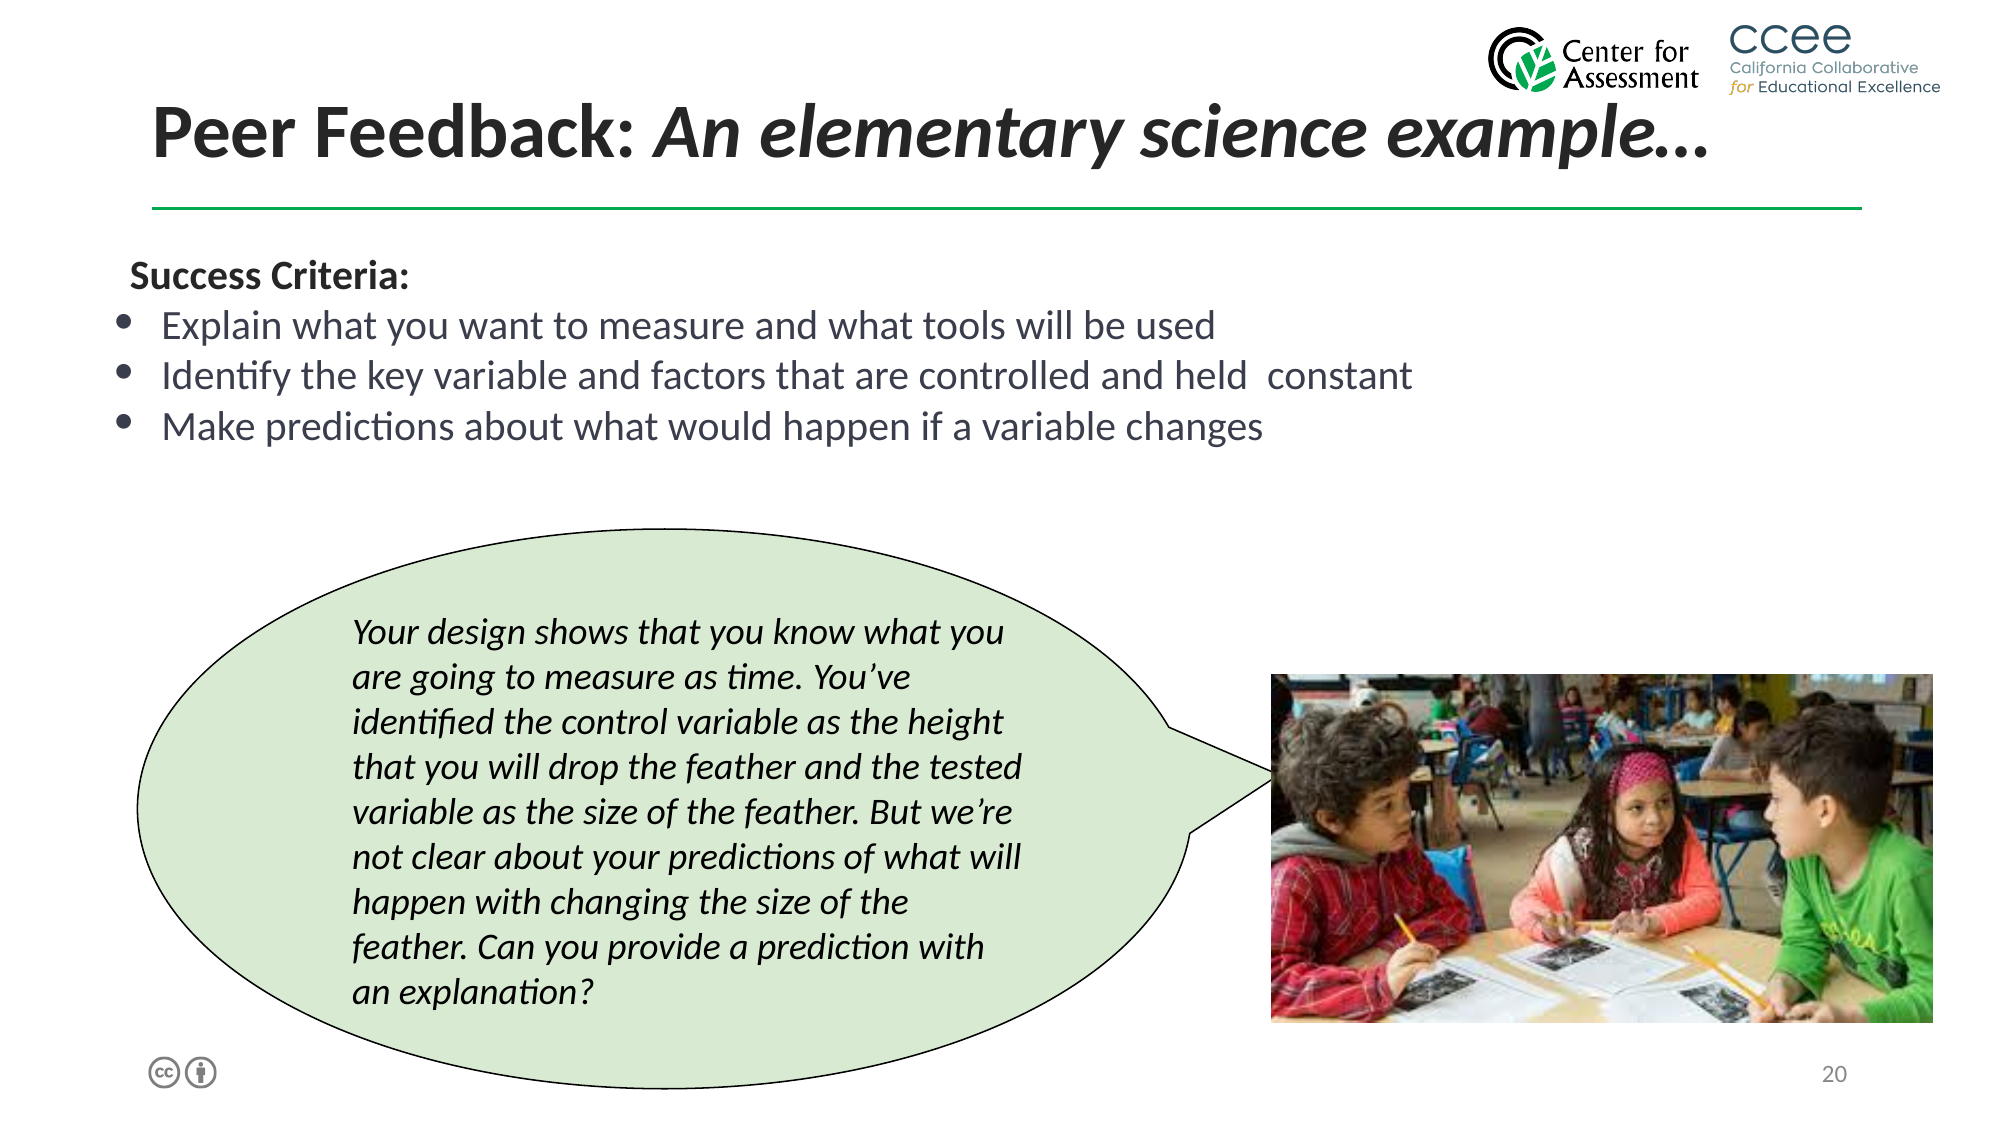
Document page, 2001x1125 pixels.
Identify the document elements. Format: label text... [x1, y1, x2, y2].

text_box Your design shows that you know what you are going to measure as time. You’ve identified the control variable as the height that you will drop the feather and the tested variable as the size of the feather. But we’re not clear about your predictions of what will happen with changing the size of the feather. Can you provide a prediction with an explanation? [340, 595, 1036, 1023]
text_box [137, 529, 1005, 1089]
slide_number ‹#› [1412, 1042, 1863, 1103]
picture [1271, 674, 1933, 1023]
title Peer Feedback: An elementary science example… [137, 59, 1863, 206]
picture [1488, 27, 1699, 59]
text_box Success Criteria: Explain what you want to measure and what tools will be used Identify the key variable and factors that are controlled and held constant Make predictions about what would happen if a variable changes [93, 247, 1886, 504]
picture [1729, 25, 1940, 95]
text_box [1036, 610, 1266, 1008]
